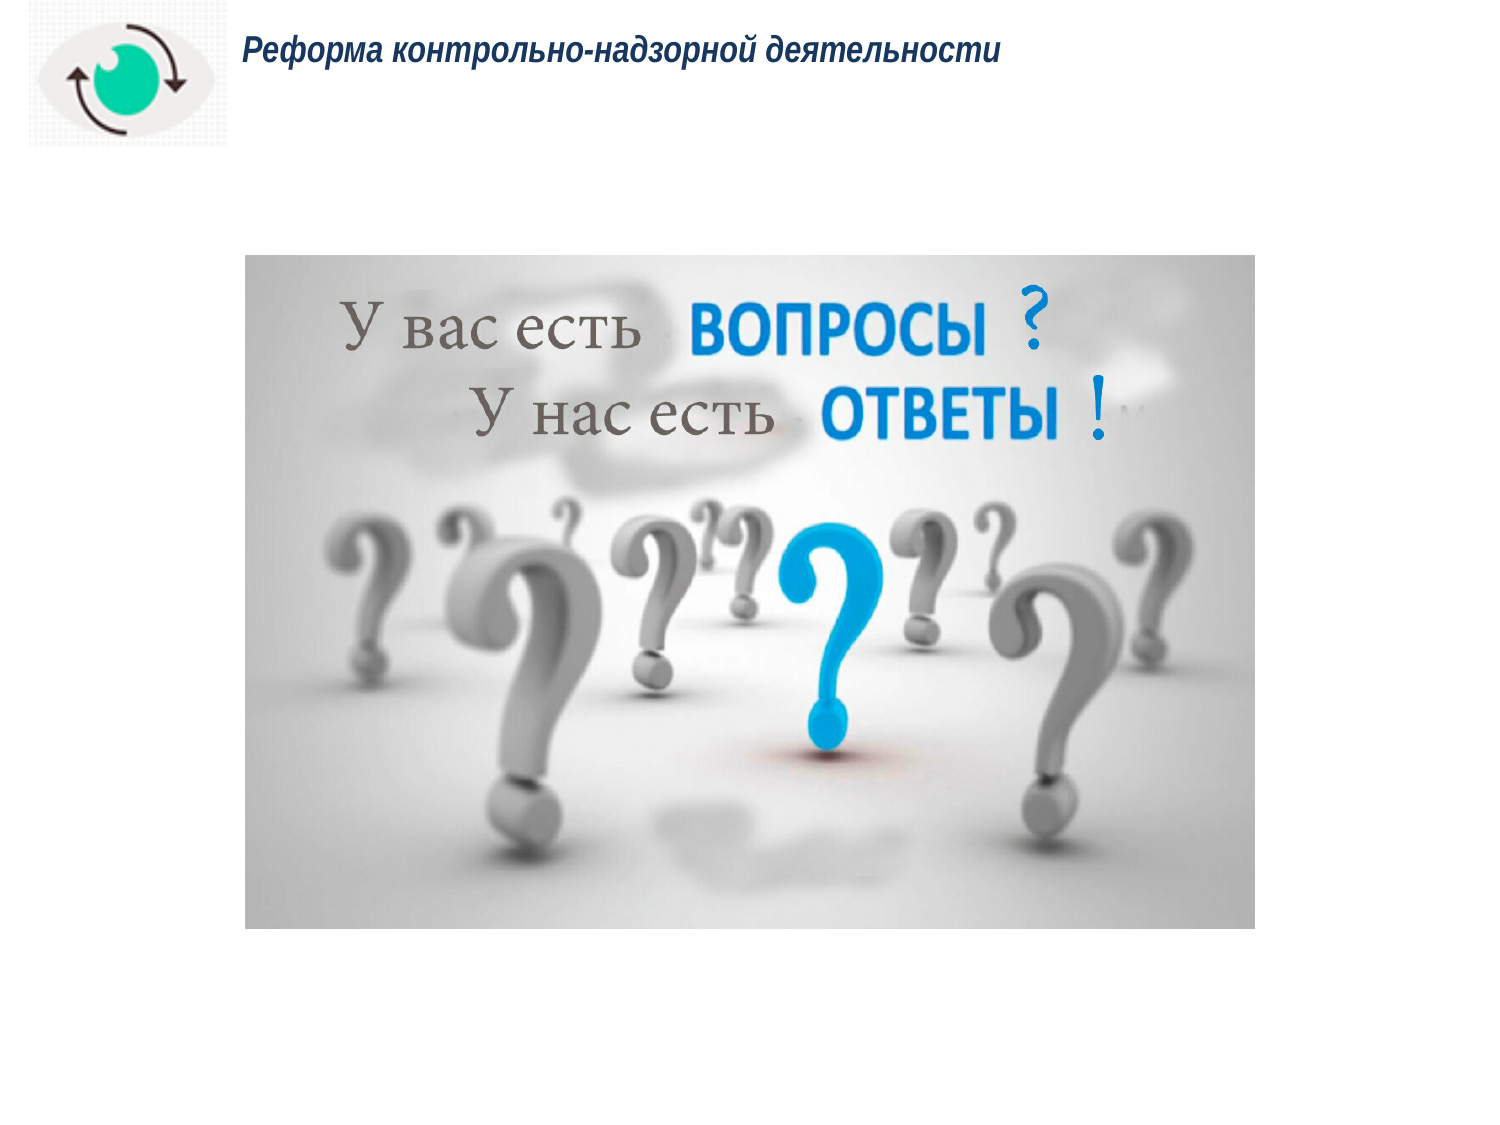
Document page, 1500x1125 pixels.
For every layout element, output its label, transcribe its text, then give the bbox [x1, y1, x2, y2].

picture [29, 0, 229, 149]
picture [244, 255, 1256, 929]
text_box Реформа контрольно-надзорной деятельности [234, 19, 1092, 76]
